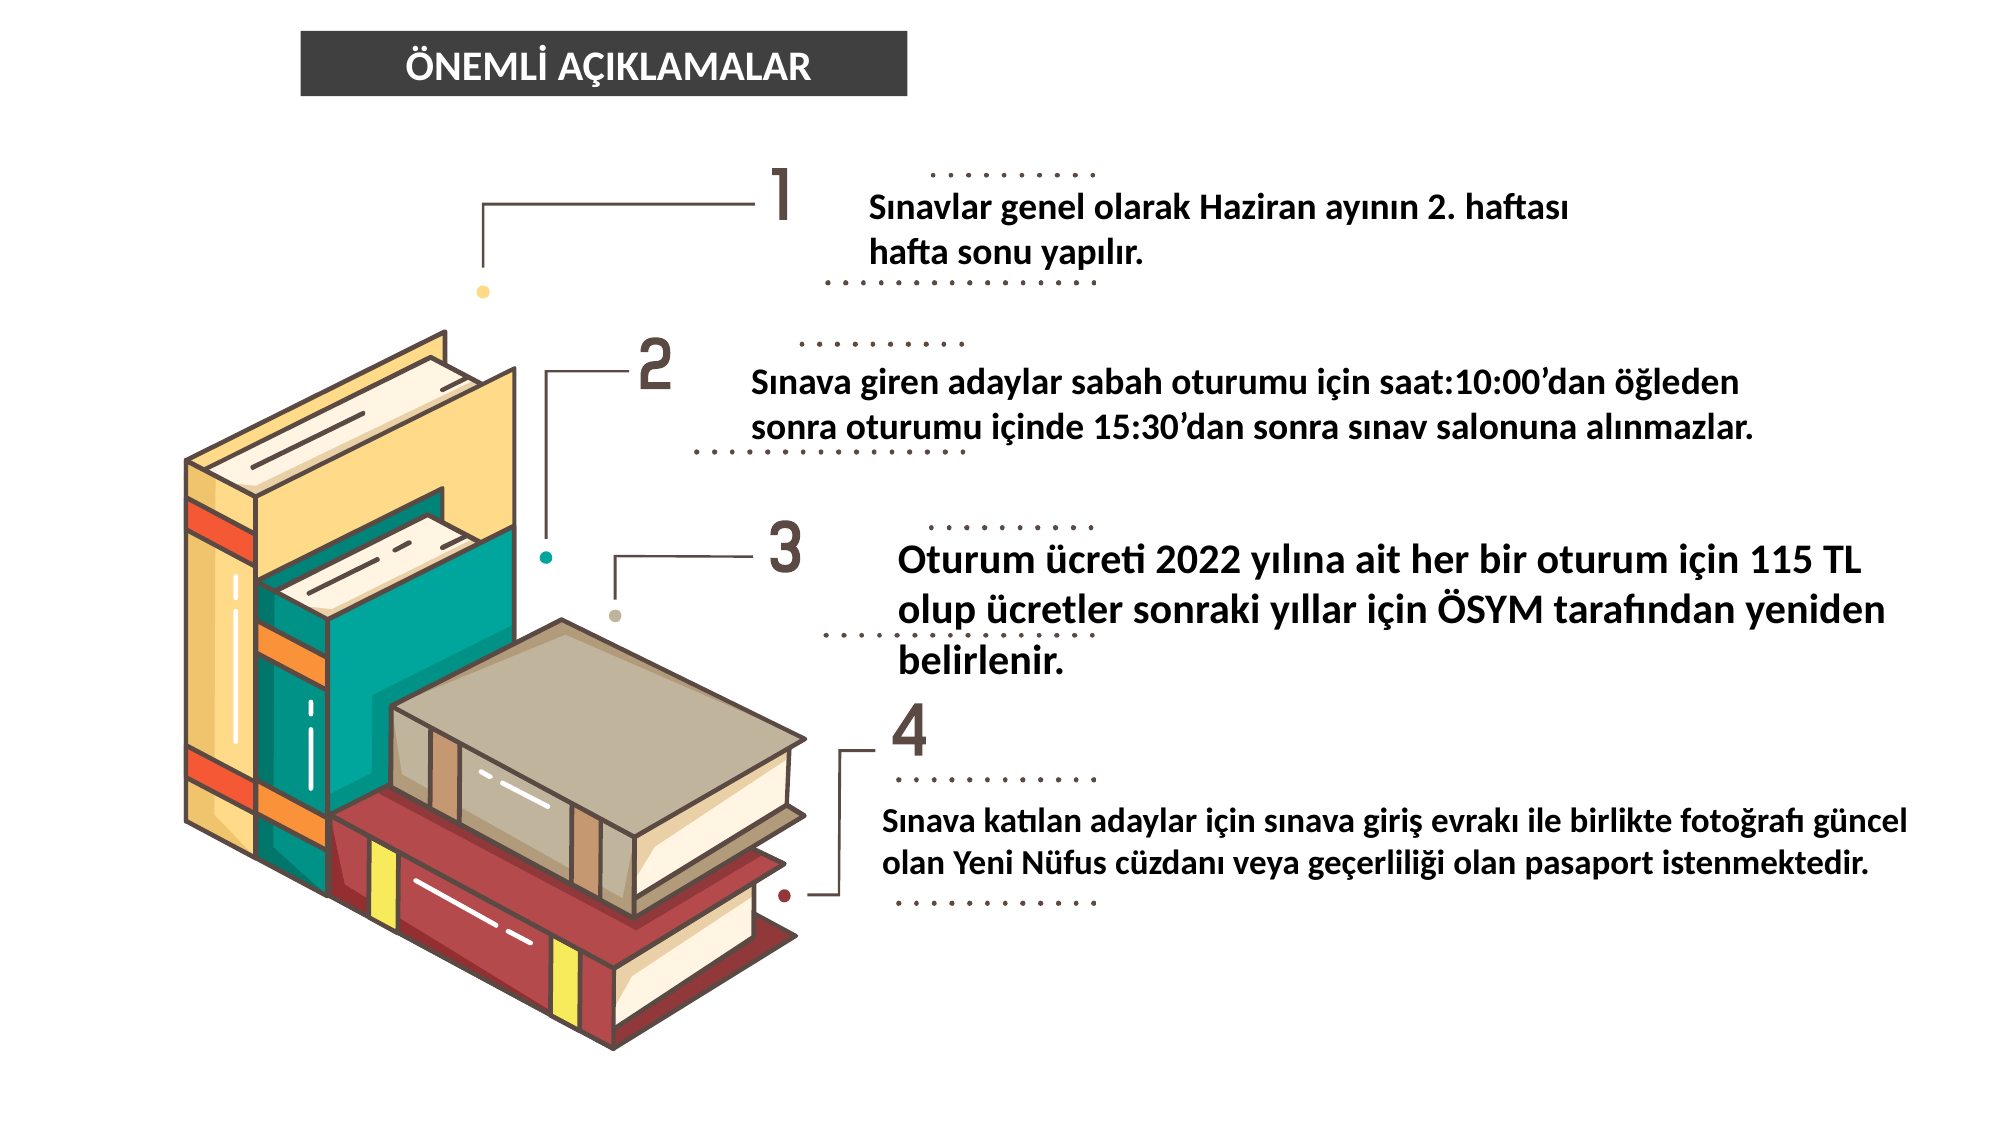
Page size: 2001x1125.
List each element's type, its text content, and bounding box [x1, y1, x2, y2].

text_box Sınavlar genel olarak Haziran ayının 2. haftası hafta sonu yapılır. [1096, 174, 1651, 280]
text_box Sınava giren adaylar sabah oturumu için saat:10:00’dan öğleden sonra oturumu içinde 15:30’dan sonra sınav salonuna alınmazlar. [1096, 349, 1842, 455]
picture [183, 156, 1096, 1051]
text_box Sınava katılan adaylar için sınava giriş evrakı ile birlikte fotoğrafı güncel olan Yeni Nüfus cüzdanı veya geçerliliği olan pasaport istenmektedir. [1096, 790, 1934, 889]
text_box Oturum ücreti 2022 yılına ait her bir oturum için 115 TL olup ücretler sonraki yıllar için ÖSYM tarafından yeniden belirlenir. [1096, 523, 1918, 691]
text_box ÖNEMLİ AÇIKLAMALAR [300, 30, 908, 97]
